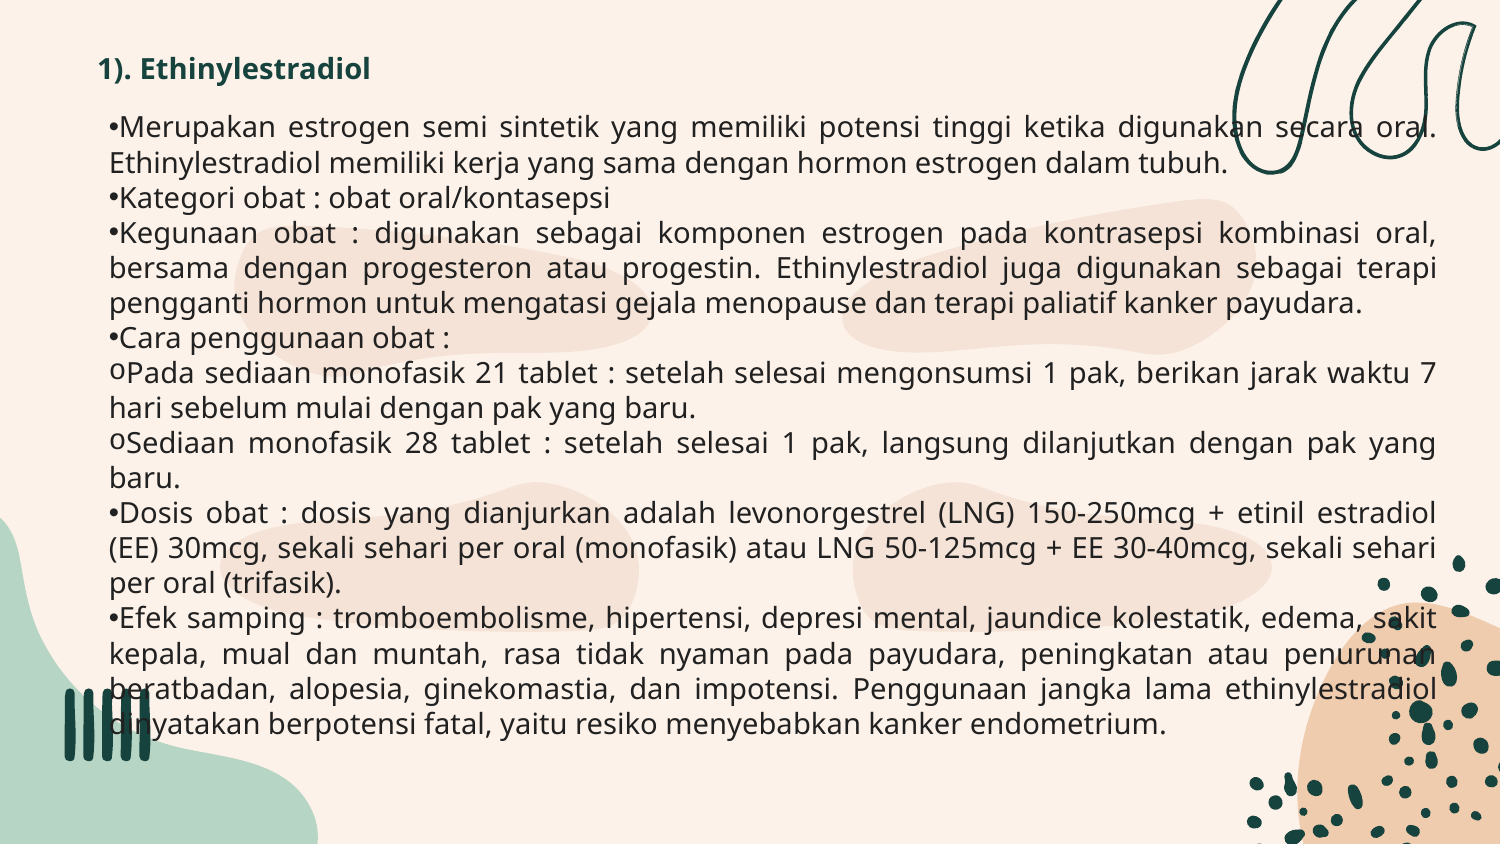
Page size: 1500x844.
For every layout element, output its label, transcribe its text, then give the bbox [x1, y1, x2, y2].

title 1). Ethinylestradiol [82, 35, 955, 106]
subtitle Merupakan estrogen semi sintetik yang memiliki potensi tinggi ketika digunakan secara oral. Ethinylestradiol memiliki kerja yang sama dengan hormon estrogen dalam tubuh. Kategori obat : obat oral/kontasepsi Kegunaan obat : digunakan sebagai komponen estrogen pada kontrasepsi kombinasi oral, bersama dengan progesteron atau progestin. Ethinylestradiol juga digunakan sebagai terapi pengganti hormon untuk mengatasi gejala menopause dan terapi paliatif kanker payudara. Cara penggunaan obat : Pada sediaan monofasik 21 tablet : setelah selesai mengonsumsi 1 pak, berikan jarak waktu 7 hari sebelum mulai dengan pak yang baru. Sediaan monofasik 28 tablet : setelah selesai 1 pak, langsung dilanjutkan dengan pak yang baru. Dosis obat : dosis yang dianjurkan adalah levonorgestrel (LNG) 150-250mcg + etinil estradiol (EE) 30mcg, sekali sehari per oral (monofasik) atau LNG 50-125mcg + EE 30-40mcg, sekali sehari per oral (trifasik). Efek samping : tromboembolisme, hipertensi, depresi mental, jaundice kolestatik, edema, sakit kepala, mual dan muntah, rasa tidak nyaman pada payudara, peningkatan atau penurunan beratbadan, alopesia, ginekomastia, dan impotensi. Penggunaan jangka lama ethinylestradiol dinyatakan berpotensi fatal, yaitu resiko menyebabkan kanker endometrium. [93, 93, 1454, 774]
